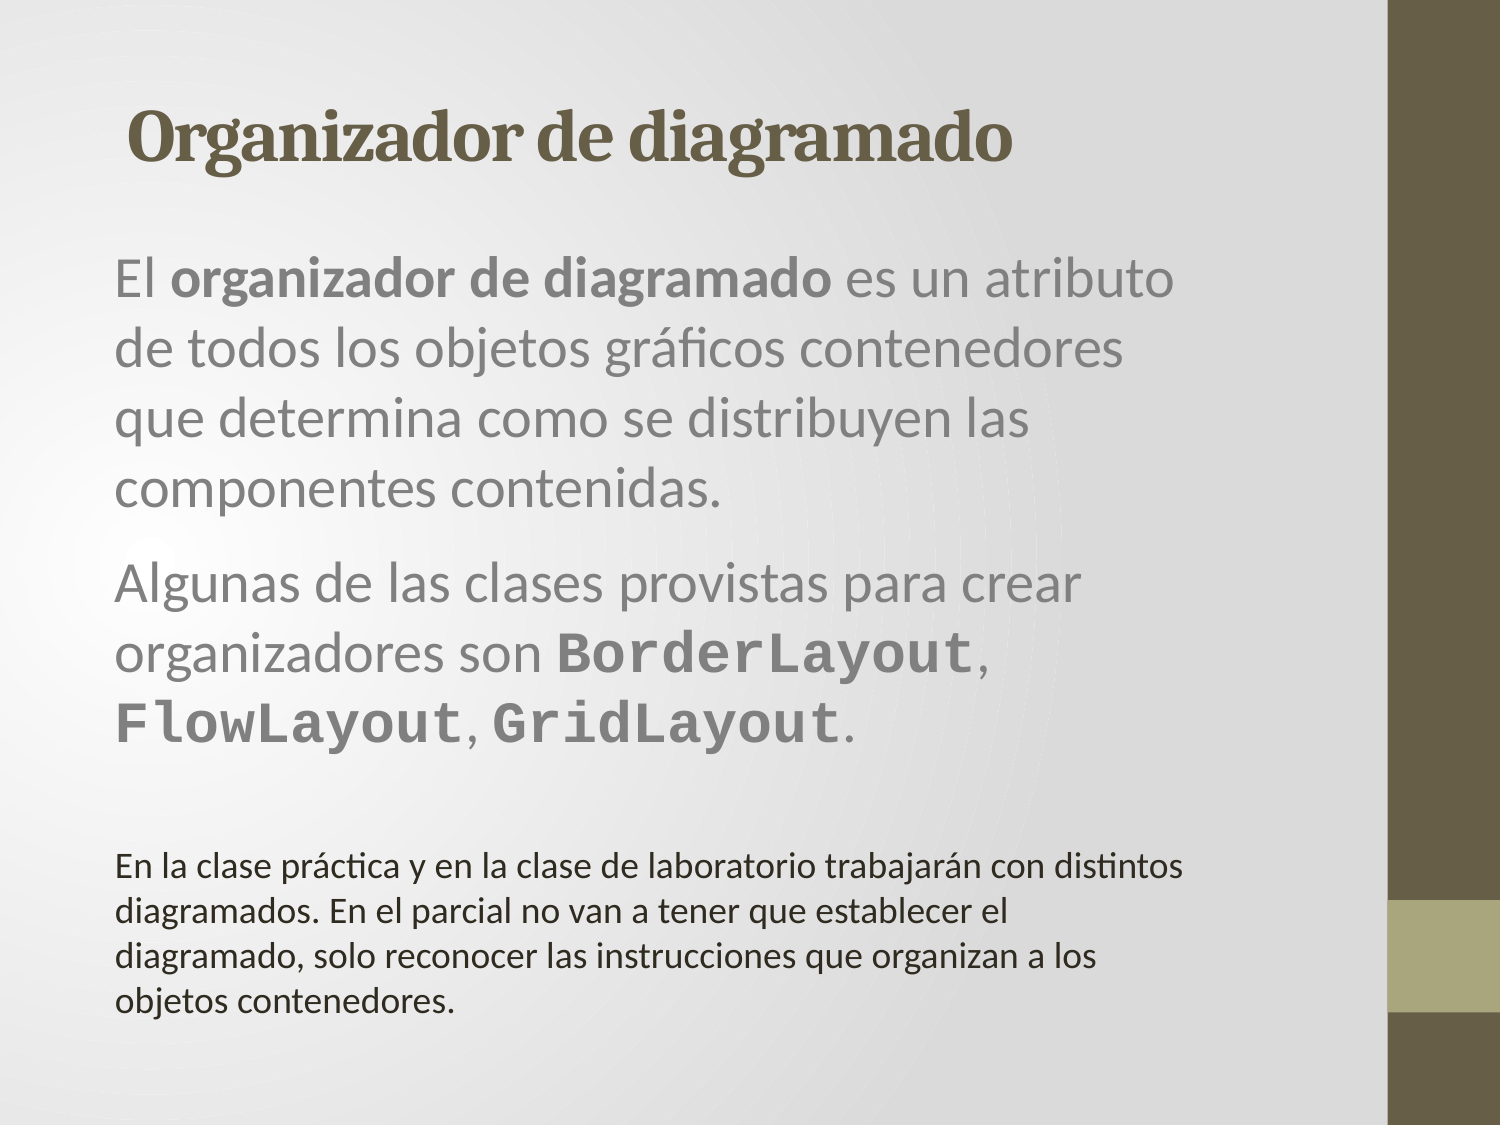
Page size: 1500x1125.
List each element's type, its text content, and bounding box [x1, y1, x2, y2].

text_box El organizador de diagramado es un atributo de todos los objetos gráficos contenedores que determina como se distribuyen las componentes contenidas. Algunas de las clases provistas para crear organizadores son BorderLayout, FlowLayout, GridLayout. [100, 231, 1211, 762]
text_box En la clase práctica y en la clase de laboratorio trabajarán con distintos diagramados. En el parcial no van a tener que establecer el diagramado, solo reconocer las instrucciones que organizan a los objetos contenedores. [100, 834, 1211, 1029]
title Organizador de diagramado [112, 0, 1388, 185]
